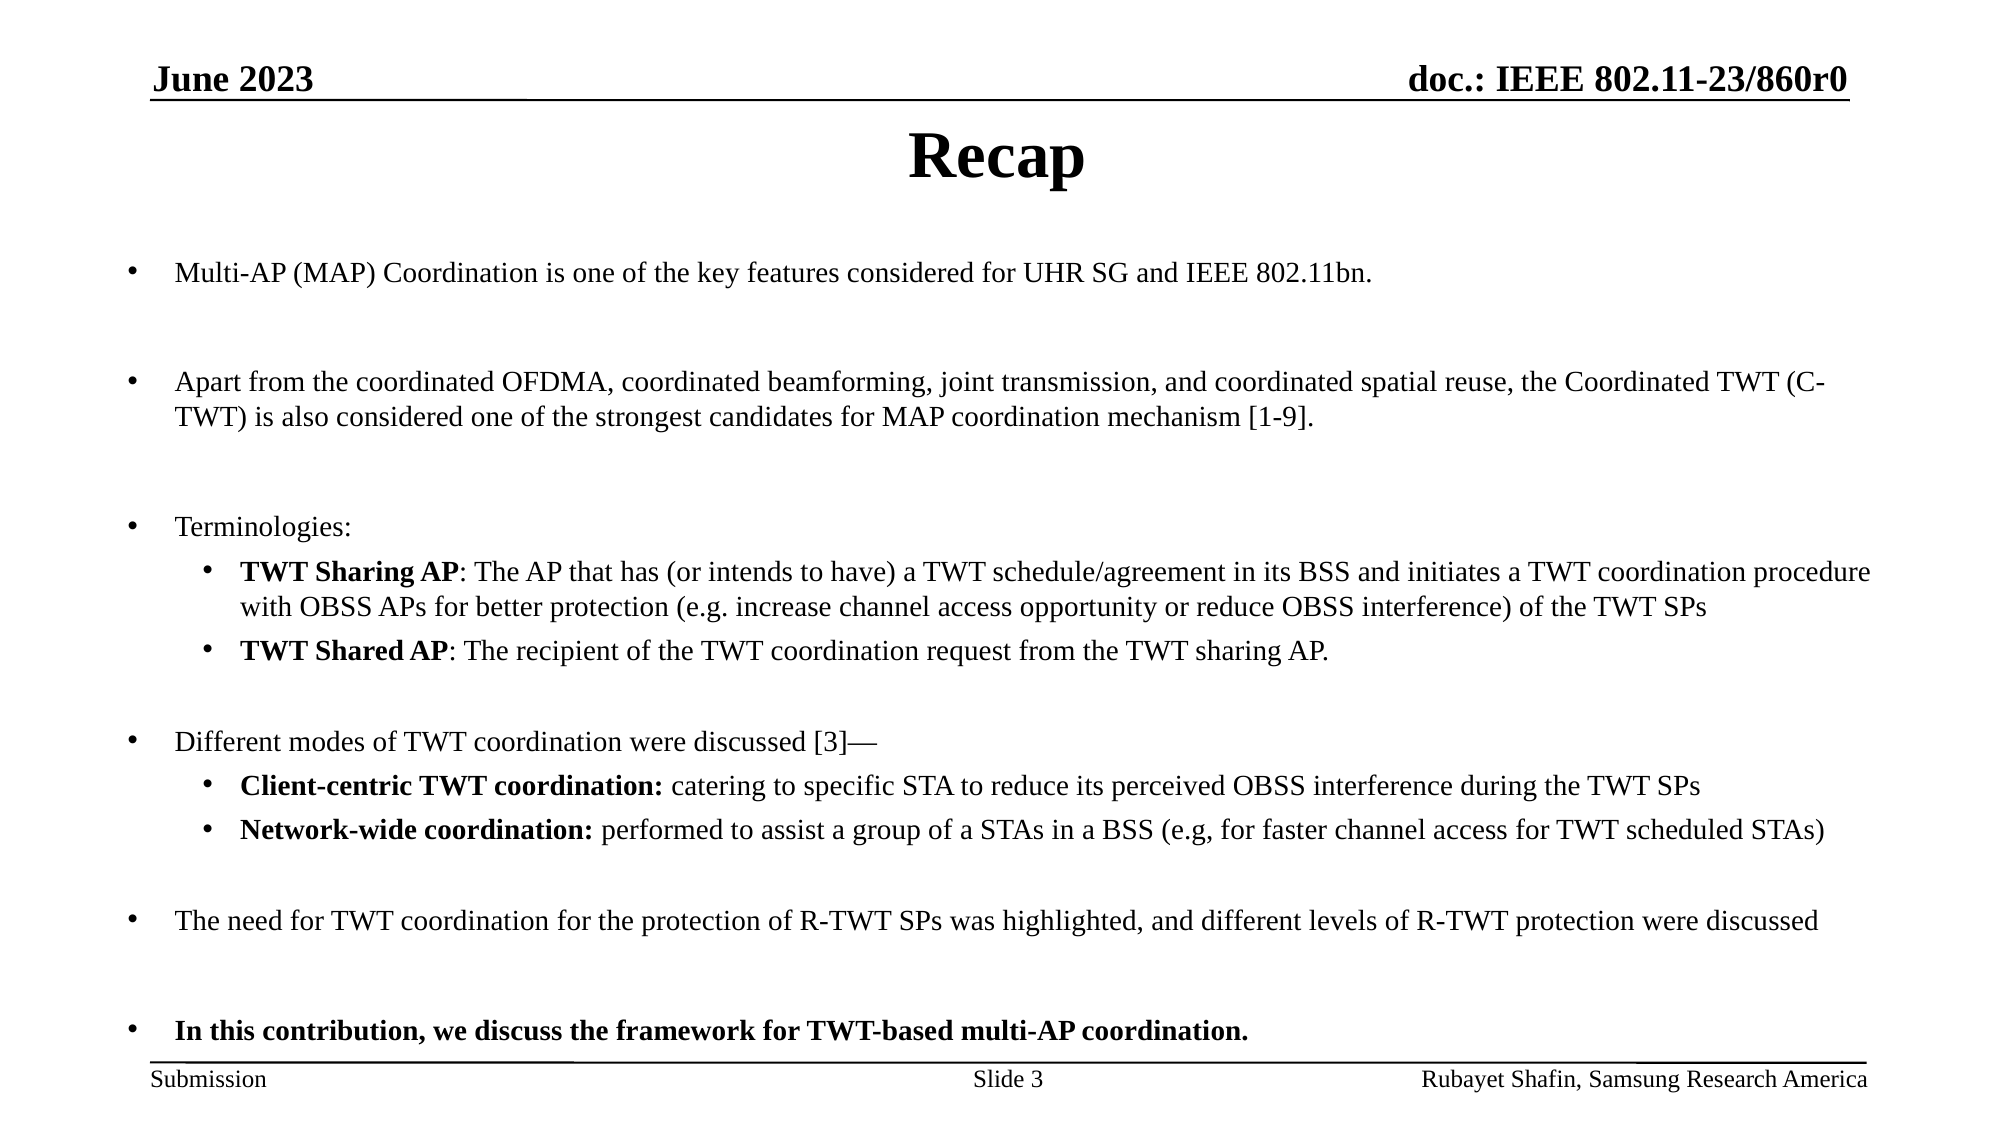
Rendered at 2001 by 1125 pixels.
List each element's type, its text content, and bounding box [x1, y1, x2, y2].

list Multi-AP (MAP) Coordination is one of the key features considered for UHR SG and IEEE 802.11bn. Apart from the coordinated OFDMA, coordinated beamforming, joint transmission, and coordinated spatial reuse, the Coordinated TWT (C-TWT) is also considered one of the strongest candidates for MAP coordination mechanism [1-9]. Terminologies: TWT Sharing AP: The AP that has (or intends to have) a TWT schedule/agreement in its BSS and initiates a TWT coordination procedure with OBSS APs for better protection (e.g. increase channel access opportunity or reduce OBSS interference) of the TWT SPs TWT Shared AP: The recipient of the TWT coordination request from the TWT sharing AP. Different modes of TWT coordination were discussed [3]— Client-centric TWT coordination: catering to specific STA to reduce its perceived OBSS interference during the TWT SPs Network-wide coordination: performed to assist a group of a STAs in a BSS (e.g, for faster channel access for TWT scheduled STAs) The need for TWT coordination for the protection of R-TWT SPs was highlighted, and different levels of R-TWT protection were discussed In this contribution, we discuss the framework for TWT-based multi-AP coordination. [37, 199, 1894, 1013]
footer Rubayet Shafin, Samsung Research America [1171, 1061, 1869, 1093]
title Recap [147, 87, 1848, 199]
slide_number Slide 3 [950, 1061, 1067, 1123]
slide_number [152, 54, 563, 100]
